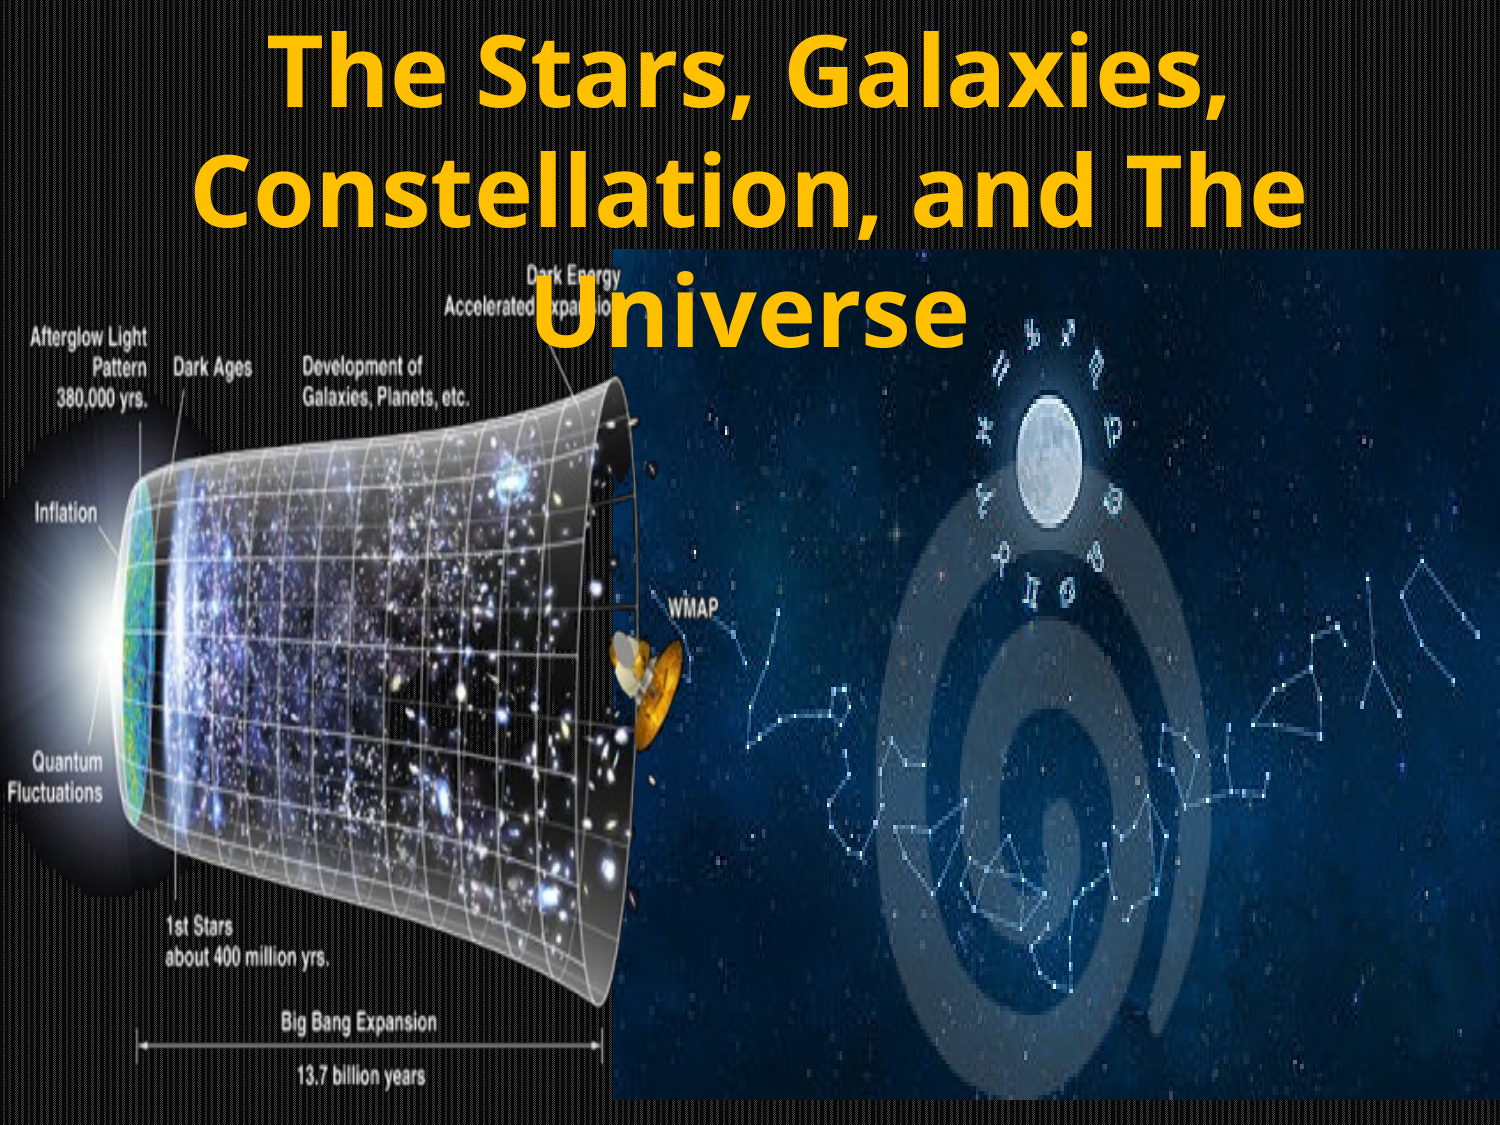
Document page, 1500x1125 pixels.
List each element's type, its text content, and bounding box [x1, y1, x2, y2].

picture [0, 249, 1500, 1125]
text_box The Stars, Galaxies, Constellation, and The Universe [0, 0, 1500, 261]
